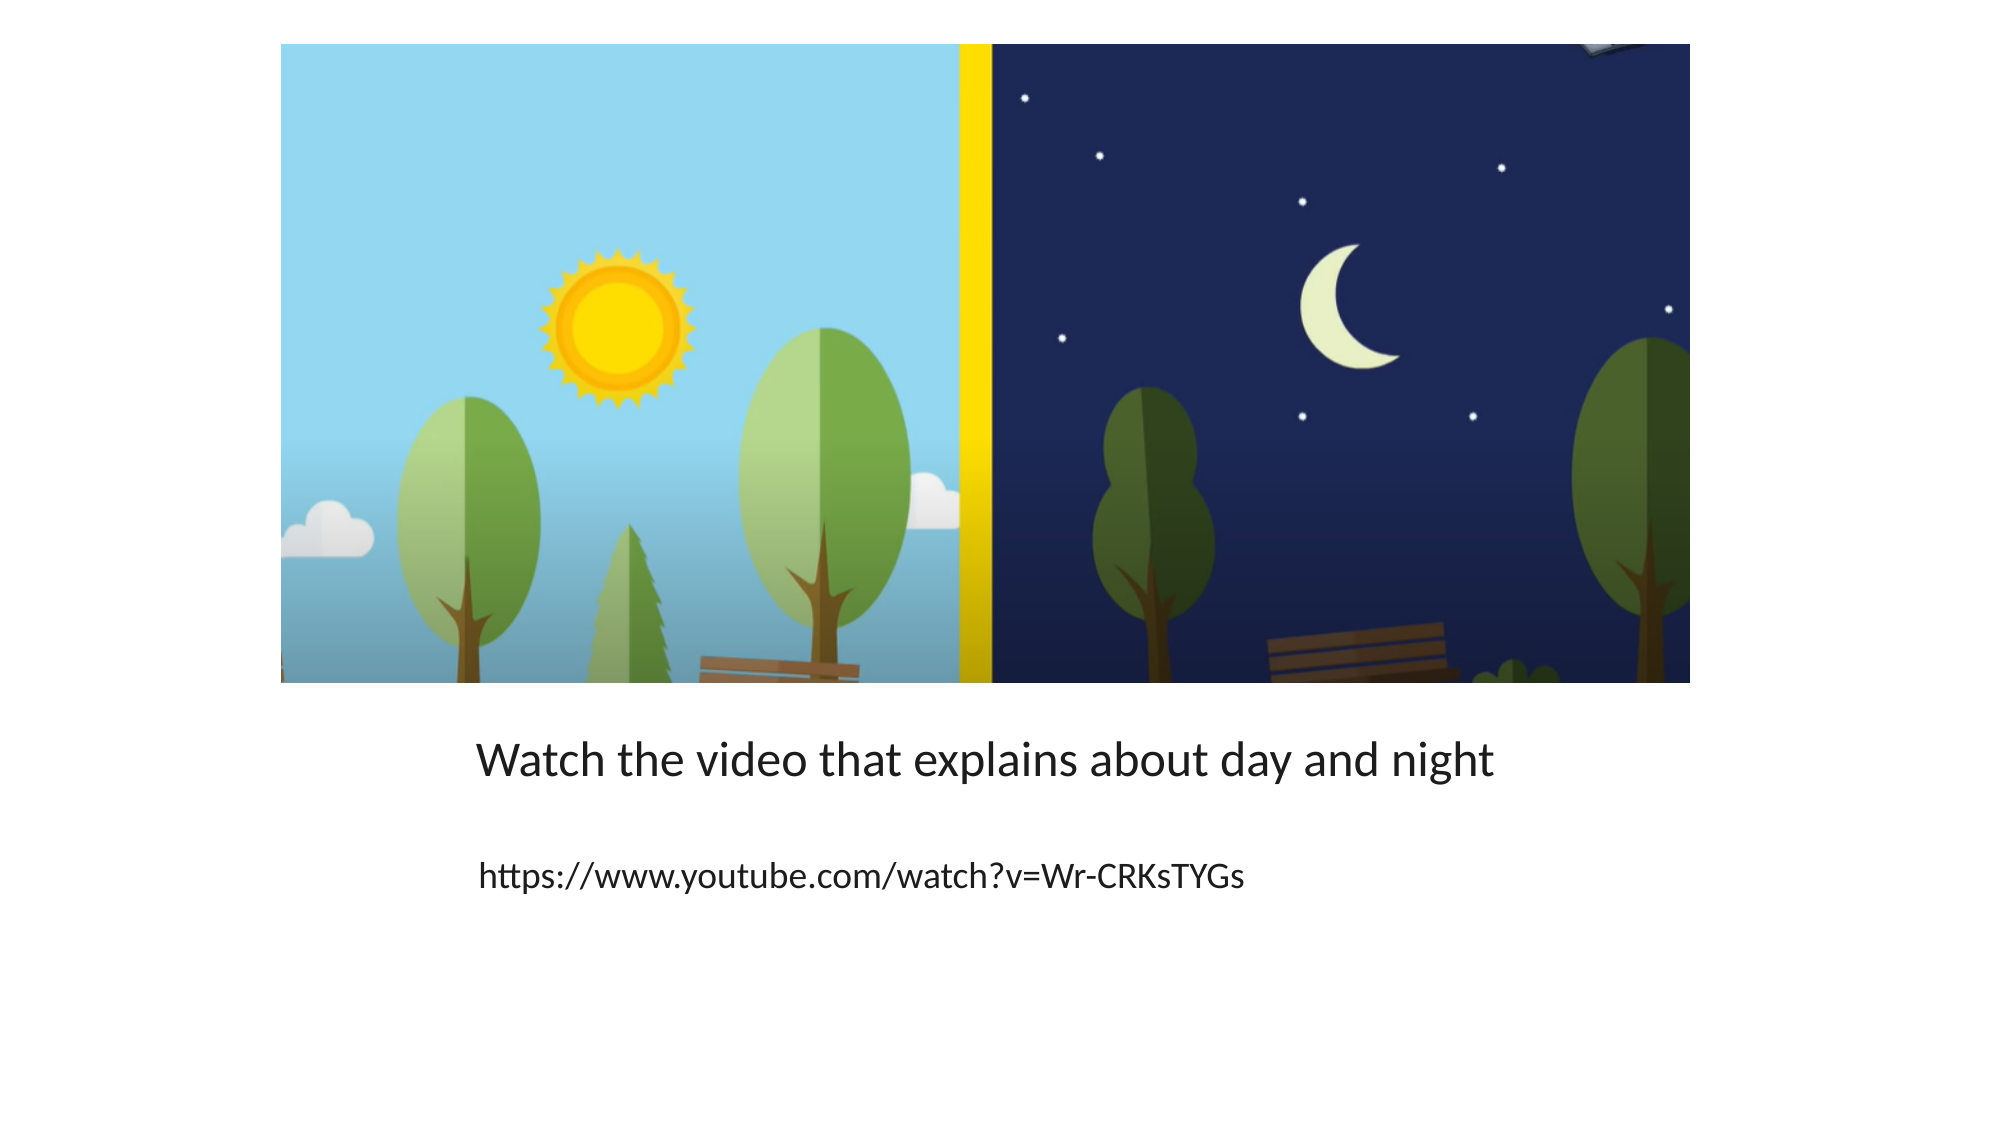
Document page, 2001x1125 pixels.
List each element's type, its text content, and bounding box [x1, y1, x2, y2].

text_box Watch the video that explains about day and night [461, 718, 1690, 794]
picture [281, 44, 1691, 683]
text_box https://www.youtube.com/watch?v=Wr-CRKsTYGs [463, 843, 1750, 904]
